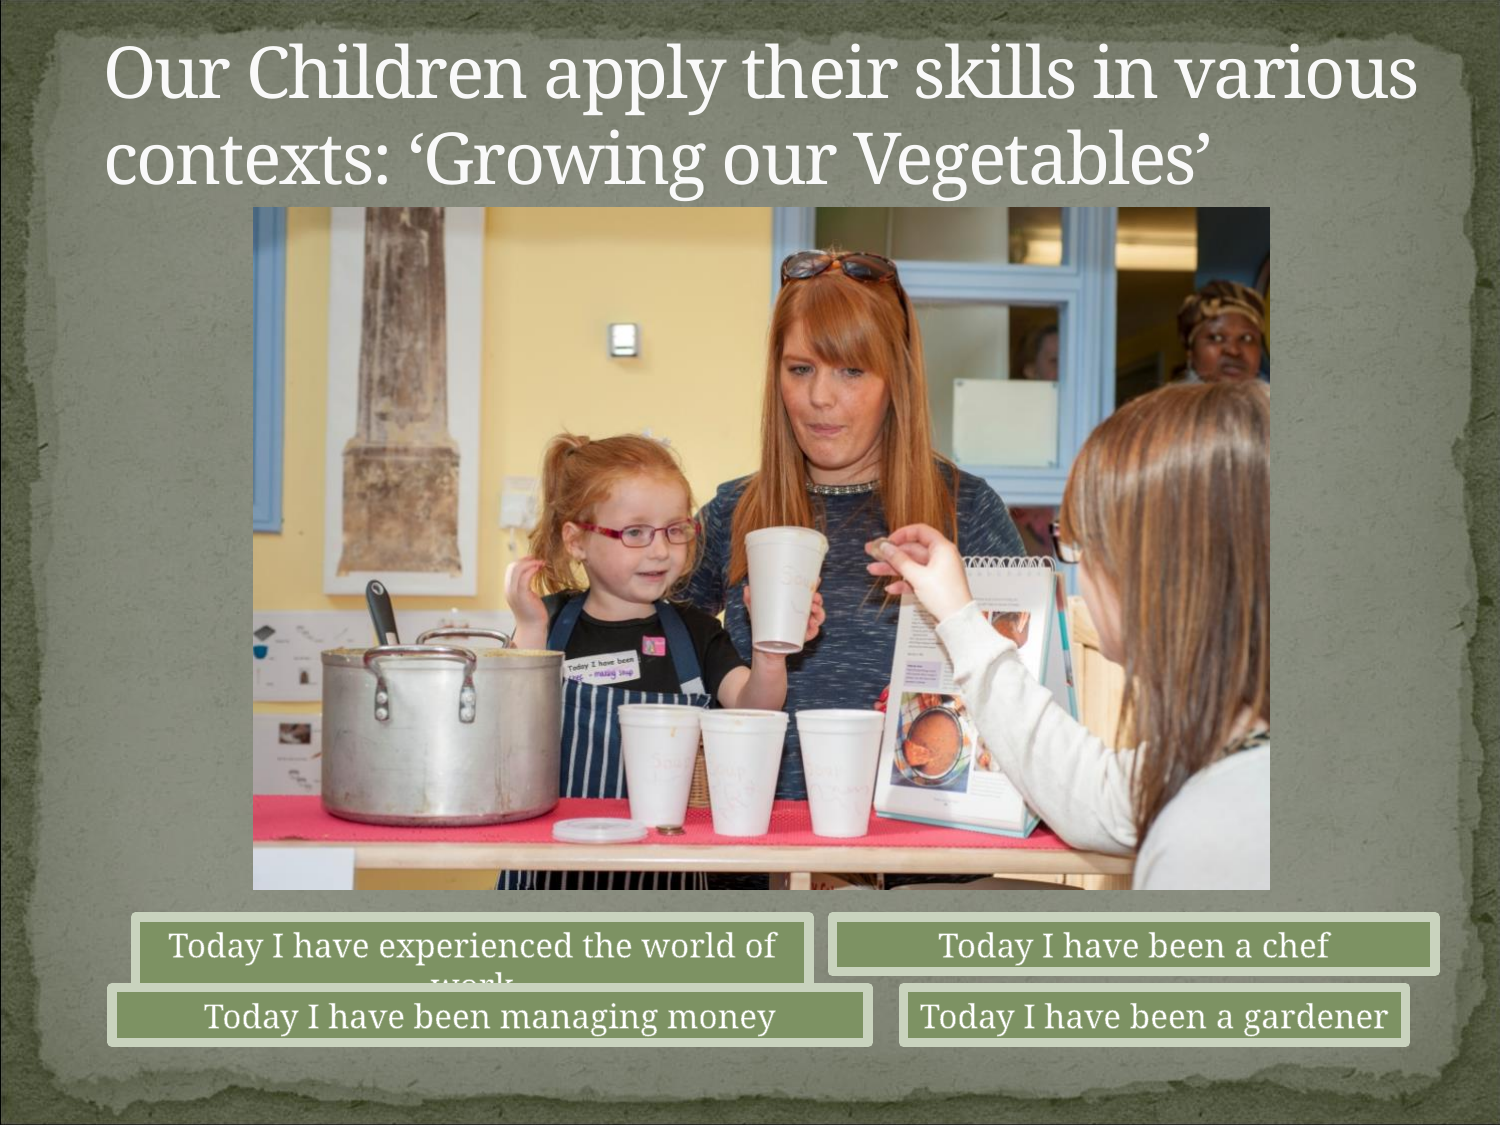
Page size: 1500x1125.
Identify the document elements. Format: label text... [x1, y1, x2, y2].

picture [0, 0, 1500, 1125]
text_box Today I have been a chef [832, 916, 1436, 972]
text_box Our Children apply their skills in various contexts: ‘Growing our Vegetables’ [88, 19, 1439, 220]
text_box Today I have been managing money [112, 987, 869, 1043]
text_box Today I have been a gardener [903, 987, 1406, 1043]
text_box Today I have experienced the world of work [135, 916, 809, 987]
